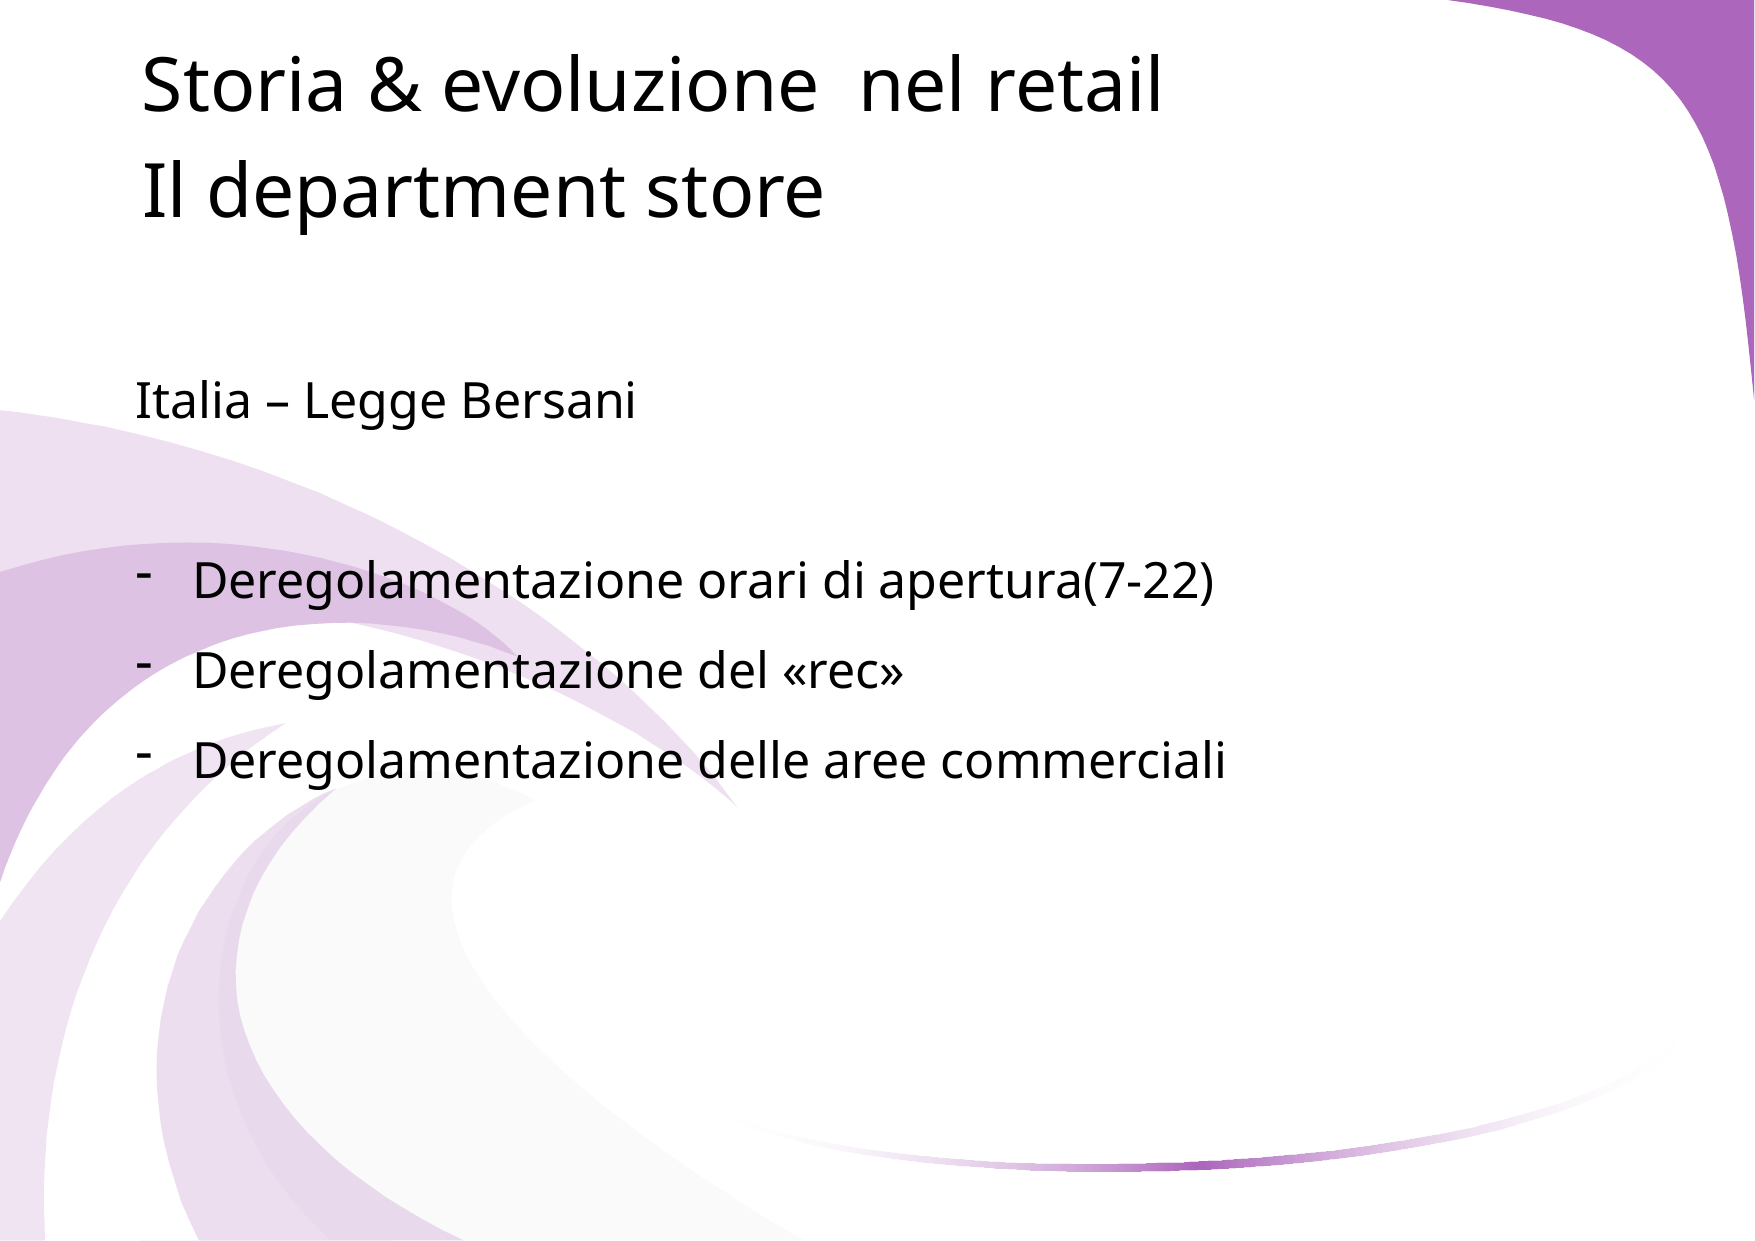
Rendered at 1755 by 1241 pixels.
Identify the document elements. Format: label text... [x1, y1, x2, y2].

text_box Il department store [127, 135, 1628, 286]
text_box Italia – Legge Bersani Deregolamentazione orari di apertura(7-22) Deregolamentazione del «rec» Deregolamentazione delle aree commerciali [120, 331, 1551, 797]
text_box Storia & evoluzione nel retail [127, 29, 1627, 135]
